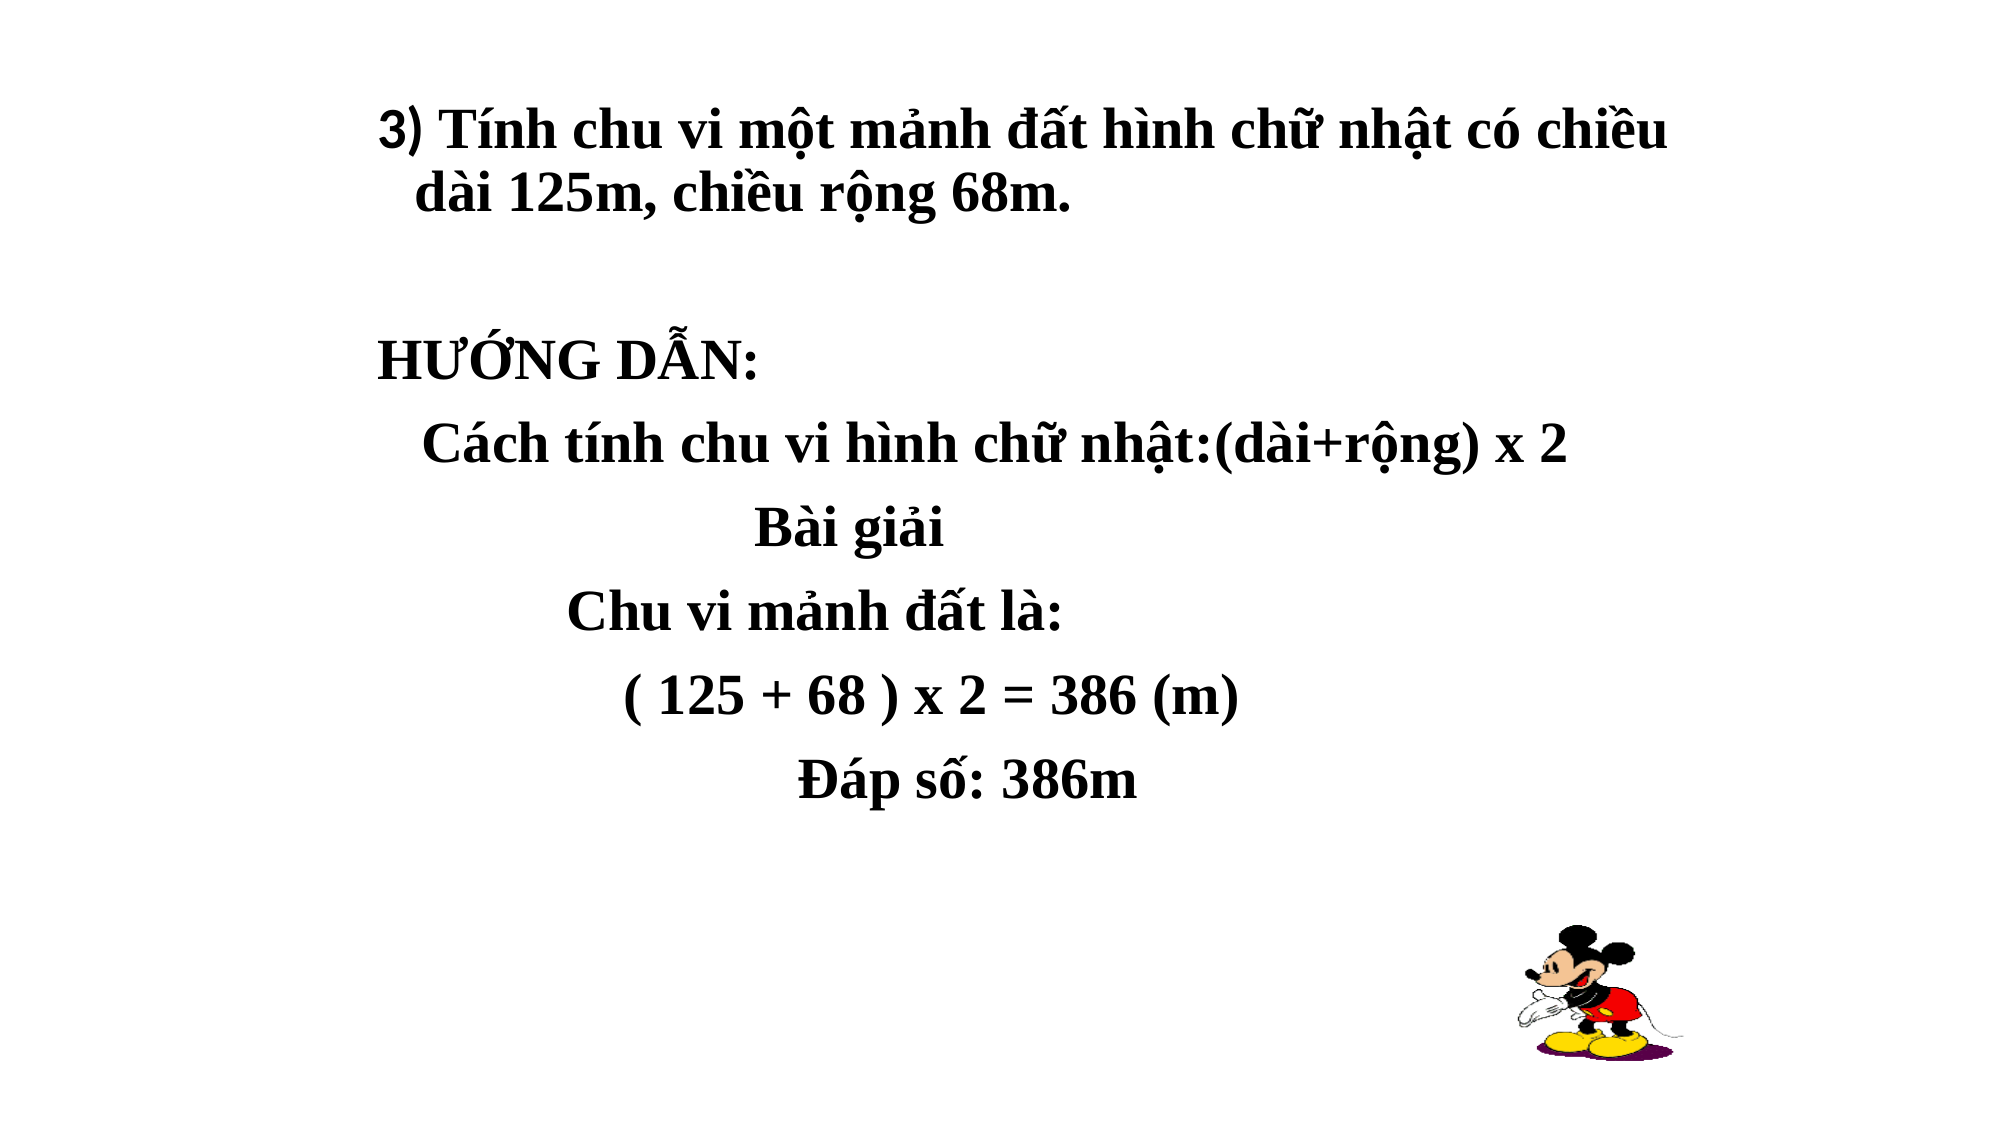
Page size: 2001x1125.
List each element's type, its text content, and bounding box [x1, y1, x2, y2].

list 3) Tính chu vi một mảnh đất hình chữ nhật có chiều dài 125m, chiều rộng 68m. HƯỚNG DẪN: Cách tính chu vi hình chữ nhật:(dài+rộng) x 2 Bài giải Chu vi mảnh đất là: ( 125 + 68 ) x 2 = 386 (m) Đáp số: 386m [362, 0, 1754, 1125]
picture [1512, 924, 1687, 1062]
